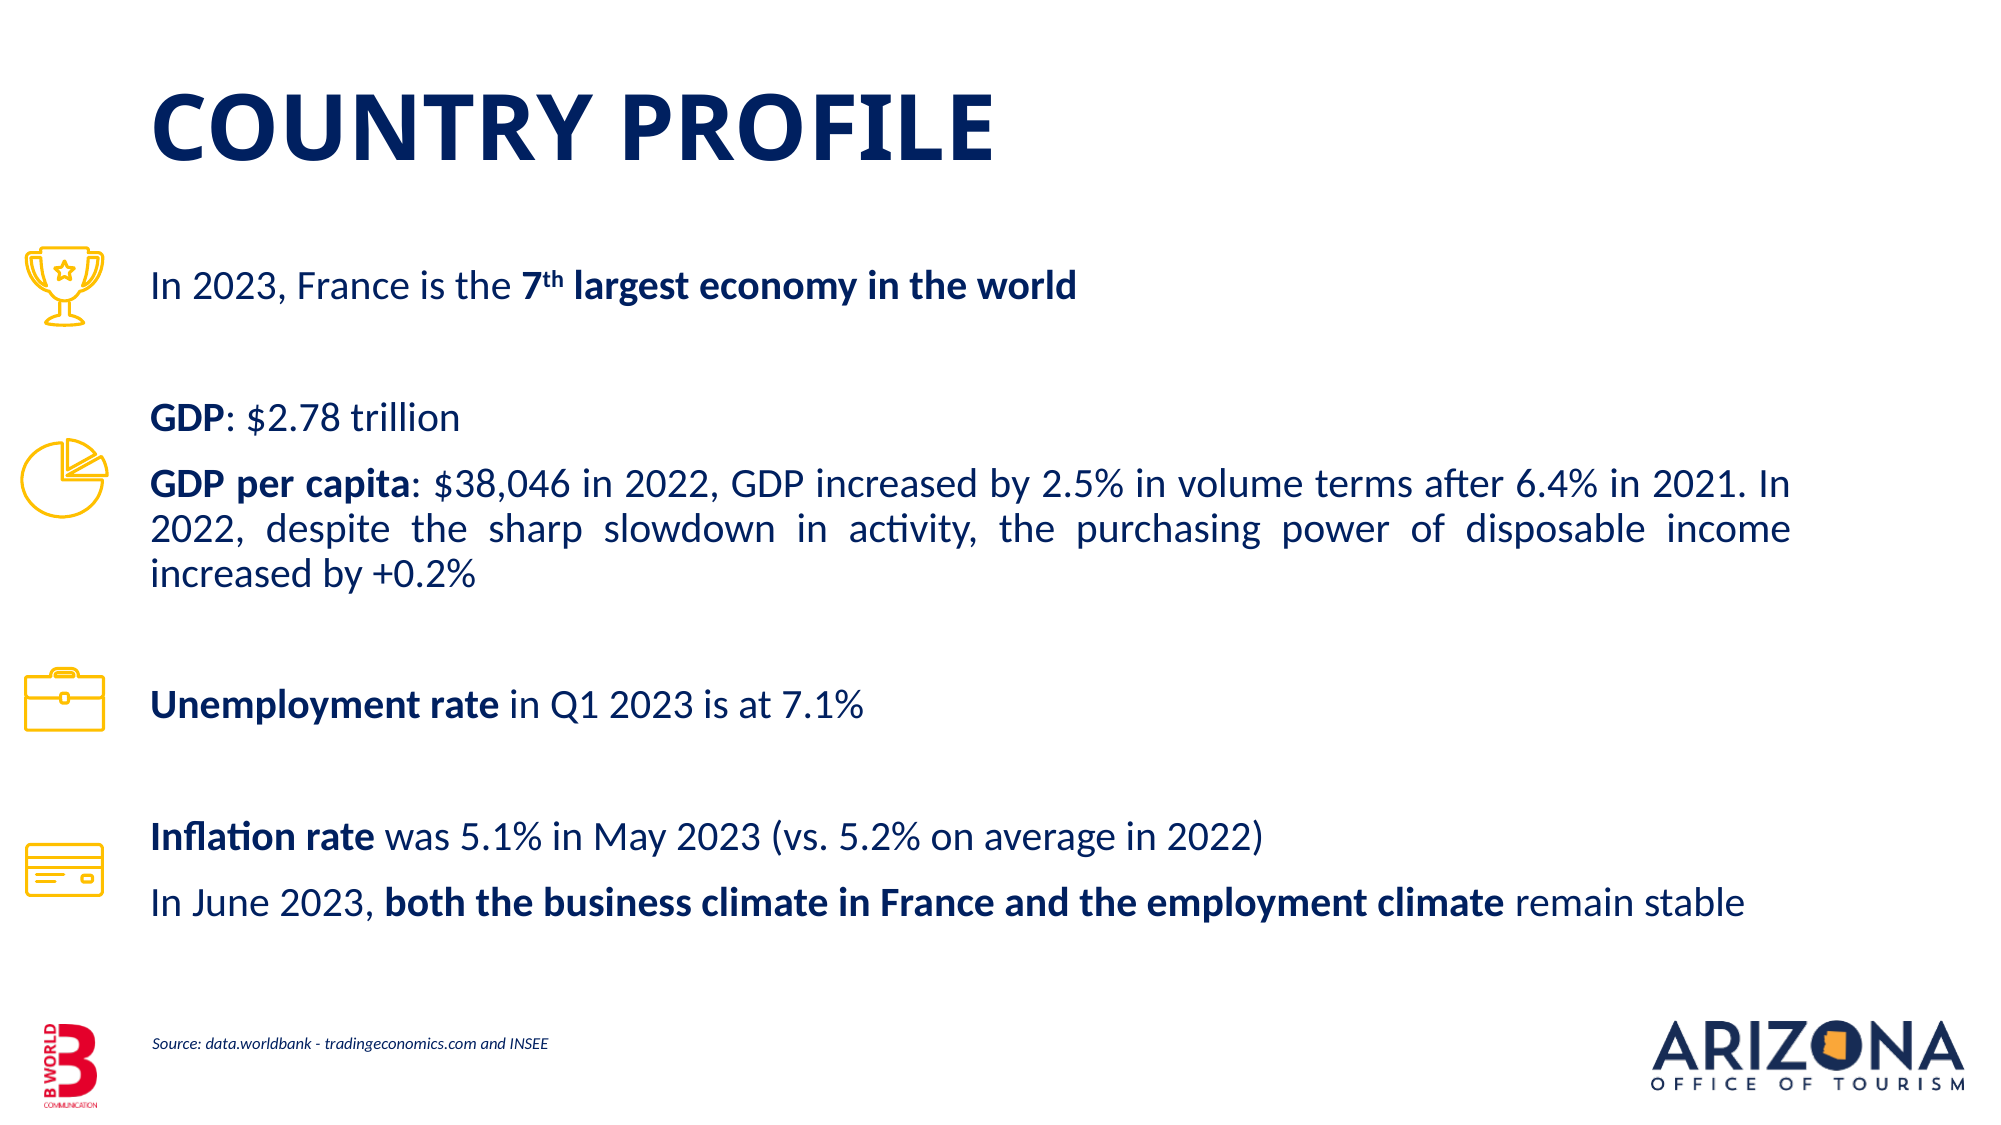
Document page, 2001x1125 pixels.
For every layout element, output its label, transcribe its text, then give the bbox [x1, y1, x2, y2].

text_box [25, 668, 104, 731]
text_box COUNTRY PROFILE [134, 21, 1860, 240]
picture [44, 1024, 97, 1108]
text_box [26, 247, 103, 326]
picture [1912, 1020, 1965, 1092]
list In 2023, France is the 7th largest economy in the world GDP: $2.78 trillion GDP per capita: $38,046 in 2022, GDP increased by 2.5% in volume terms after 6.4% in 2021. In 2022, despite the sharp slowdown in activity, the purchasing power of disposable income increased by +0.2% Unemployment rate in Q1 2023 is at 7.1% Inflation rate was 5.1% in May 2023 (vs. 5.2% on average in 2022) In June 2023, both the business climate in France and the employment climate remain stable [134, 256, 1808, 952]
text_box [21, 439, 108, 517]
text_box [186, 935, 1912, 1125]
text_box Source: data.worldbank - tradingeconomics.com and INSEE [137, 1025, 948, 1061]
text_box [26, 844, 103, 896]
